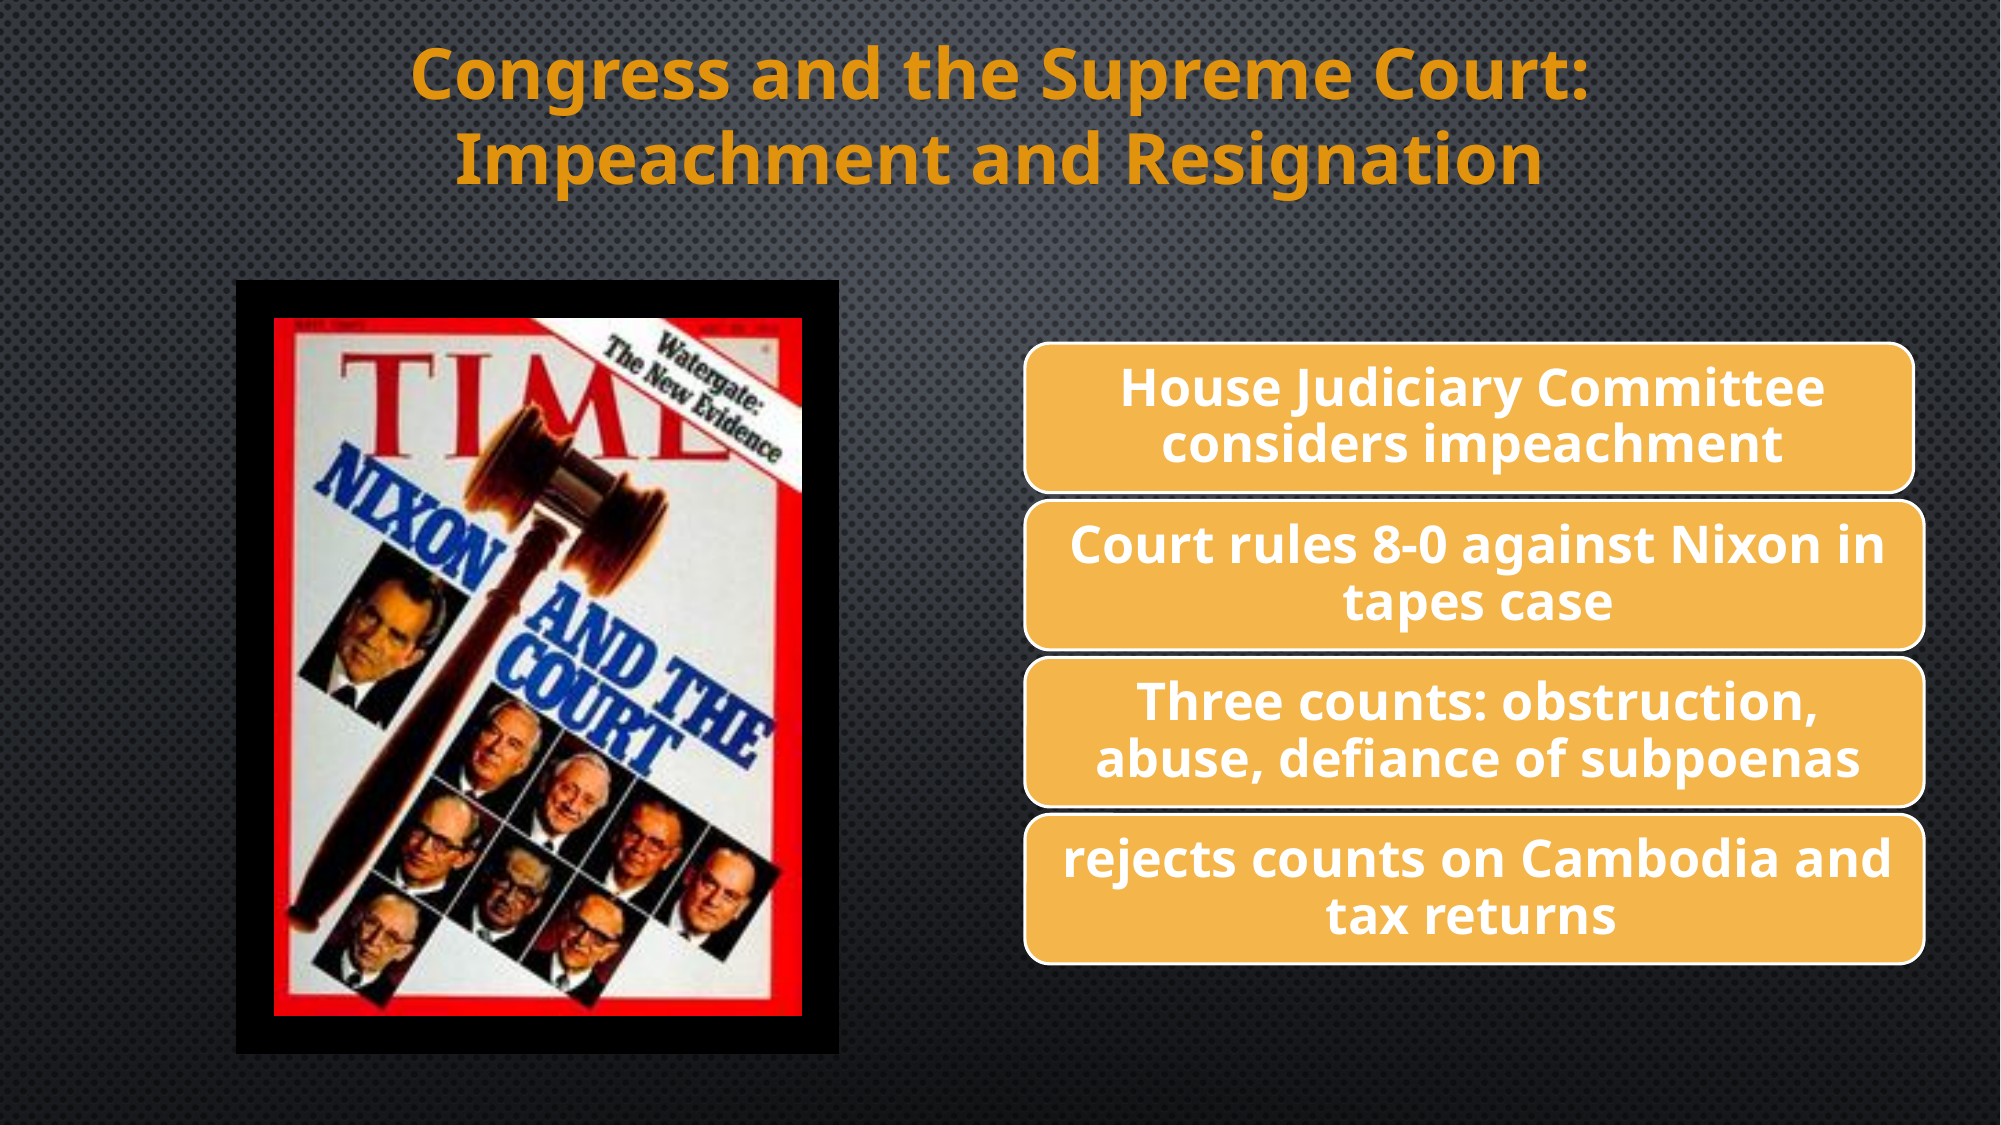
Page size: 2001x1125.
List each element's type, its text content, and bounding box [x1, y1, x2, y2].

picture [273, 317, 803, 1017]
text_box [1024, 342, 1925, 965]
text_box Congress and the Supreme Court: Impeachment and Resignation [20, 20, 1981, 206]
